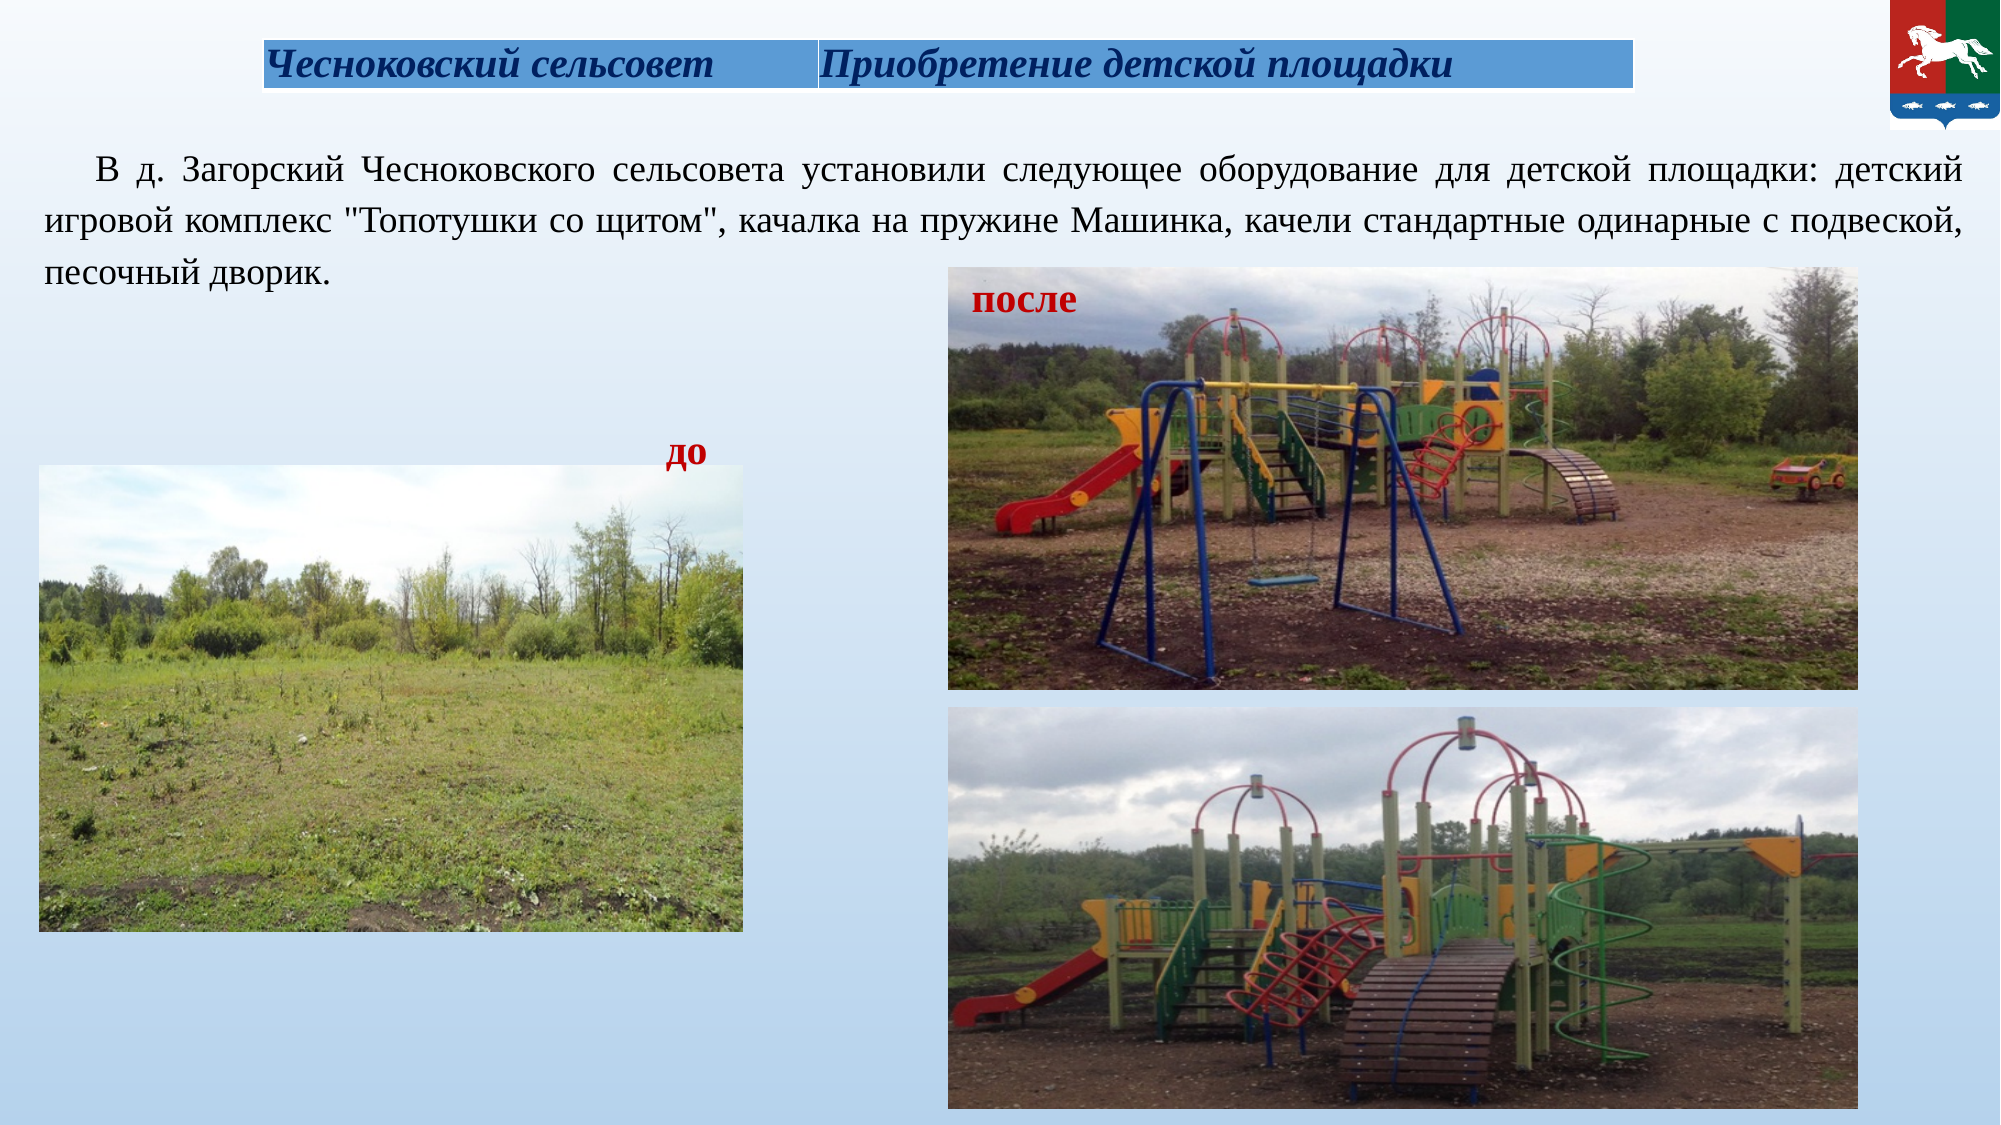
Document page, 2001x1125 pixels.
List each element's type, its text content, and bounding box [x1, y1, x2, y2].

table_header Чесноковский сельсовет [264, 40, 818, 88]
picture [1890, 0, 2000, 130]
table_header Приобретение детской площадки [819, 40, 1633, 88]
picture [39, 465, 743, 932]
picture [948, 267, 1858, 690]
text_box В д. Загорский Чесноковского сельсовета установили следующее оборудование для детской площадки: детский игровой комплекс "Топотушки со щитом", качалка на пружине Машинка, качели стандартные одинарные с подвеской, песочный дворик. [0, 129, 1980, 300]
picture [948, 707, 1858, 1109]
text_box до [630, 419, 743, 465]
